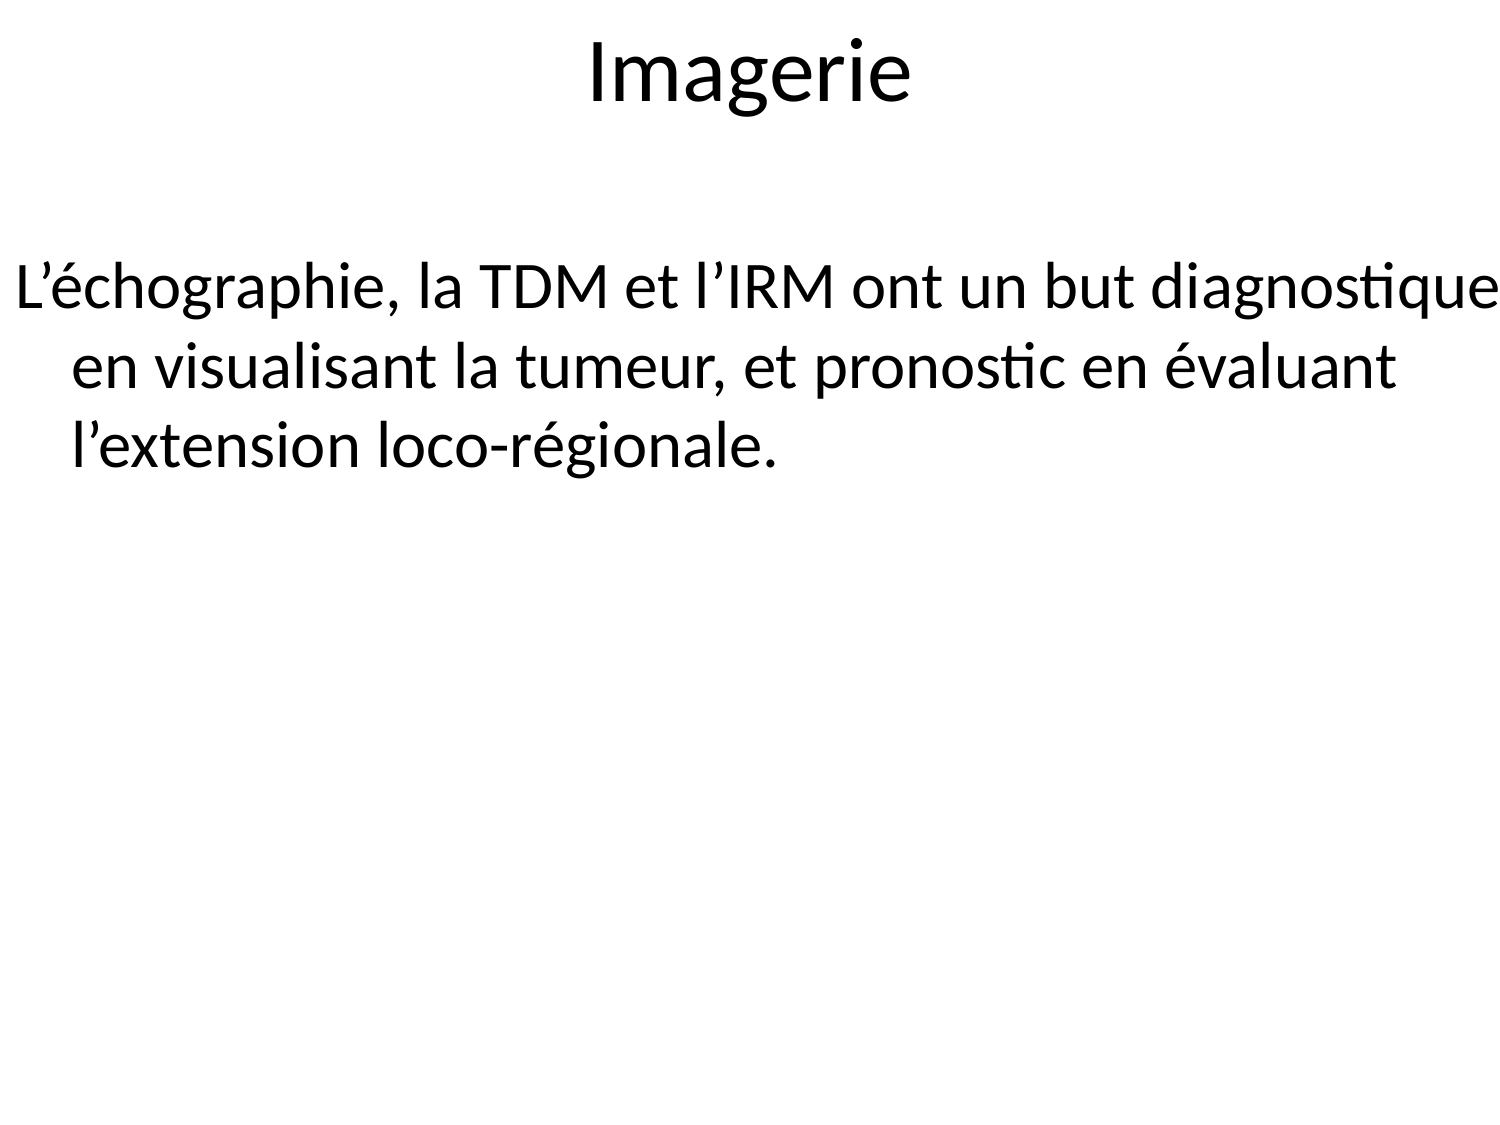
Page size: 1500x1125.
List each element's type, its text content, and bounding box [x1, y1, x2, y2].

list L’échographie, la TDM et l’IRM ont un but diagnostique en visualisant la tumeur, et pronostic en évaluant l’extension loco-régionale. [0, 140, 1500, 1079]
title Imagerie [75, 0, 1425, 129]
